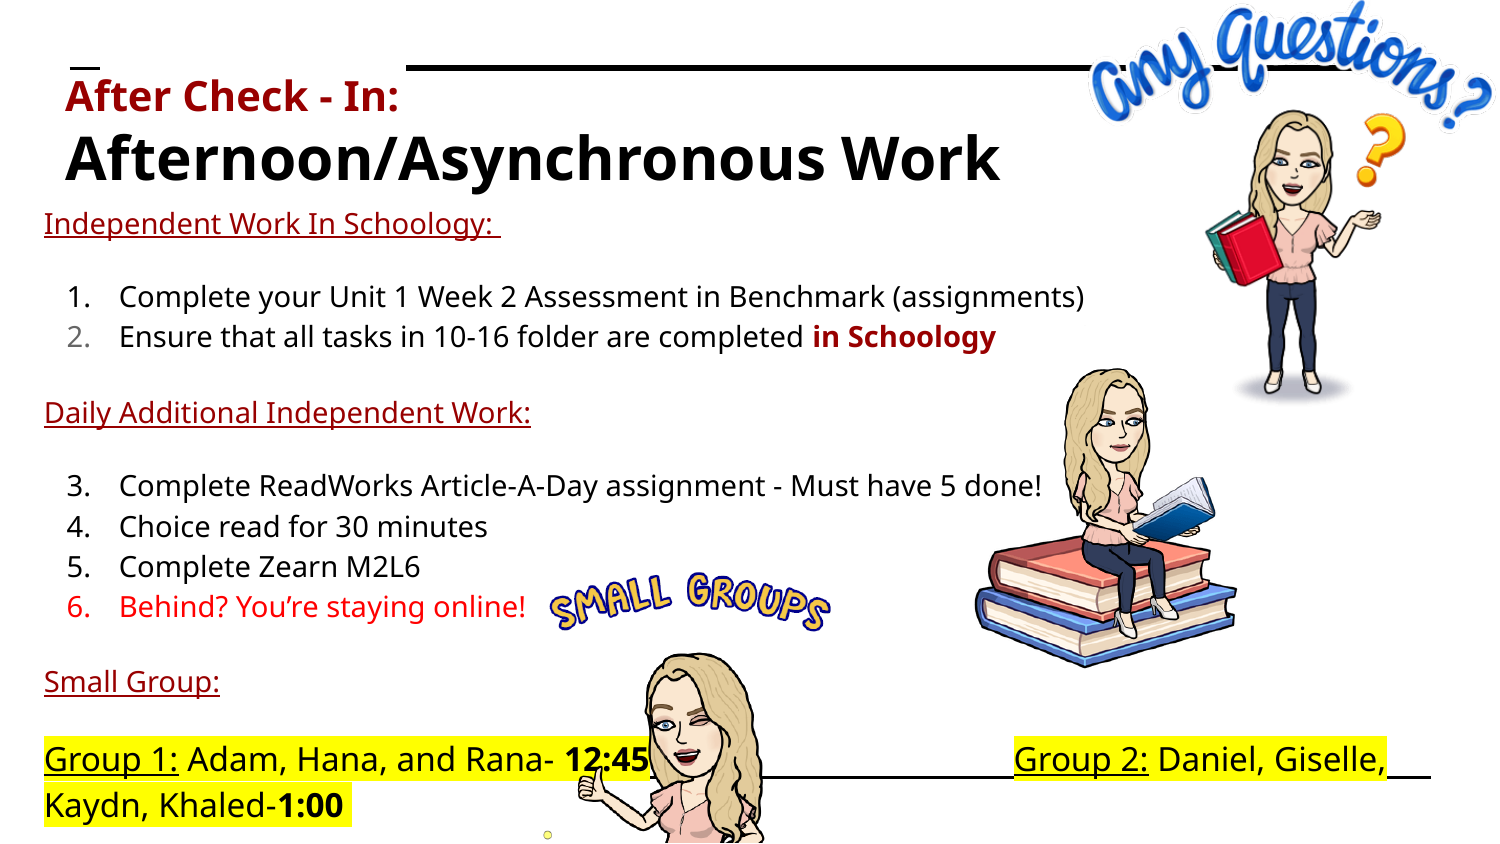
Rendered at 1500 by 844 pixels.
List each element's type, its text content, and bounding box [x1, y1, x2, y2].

title After Check - In: Afternoon/Asynchronous Work [50, 55, 1078, 184]
picture [942, 0, 1500, 670]
list Independent Work In Schoology: Complete your Unit 1 Week 2 Assessment in Benchmark (assignments) Ensure that all tasks in 10-16 folder are completed in Schoology Daily Additional Independent Work: Complete ReadWorks Article-A-Day assignment - Must have 5 done! Choice read for 30 minutes Complete Zearn M2L6 Behind? You’re staying online! Small Group: Group 1: Adam, Hana, and Rana- 12:45 Group 2: Daniel, Giselle, Kaydn, Khaled-1:00 [28, 184, 1431, 810]
picture [538, 535, 847, 844]
